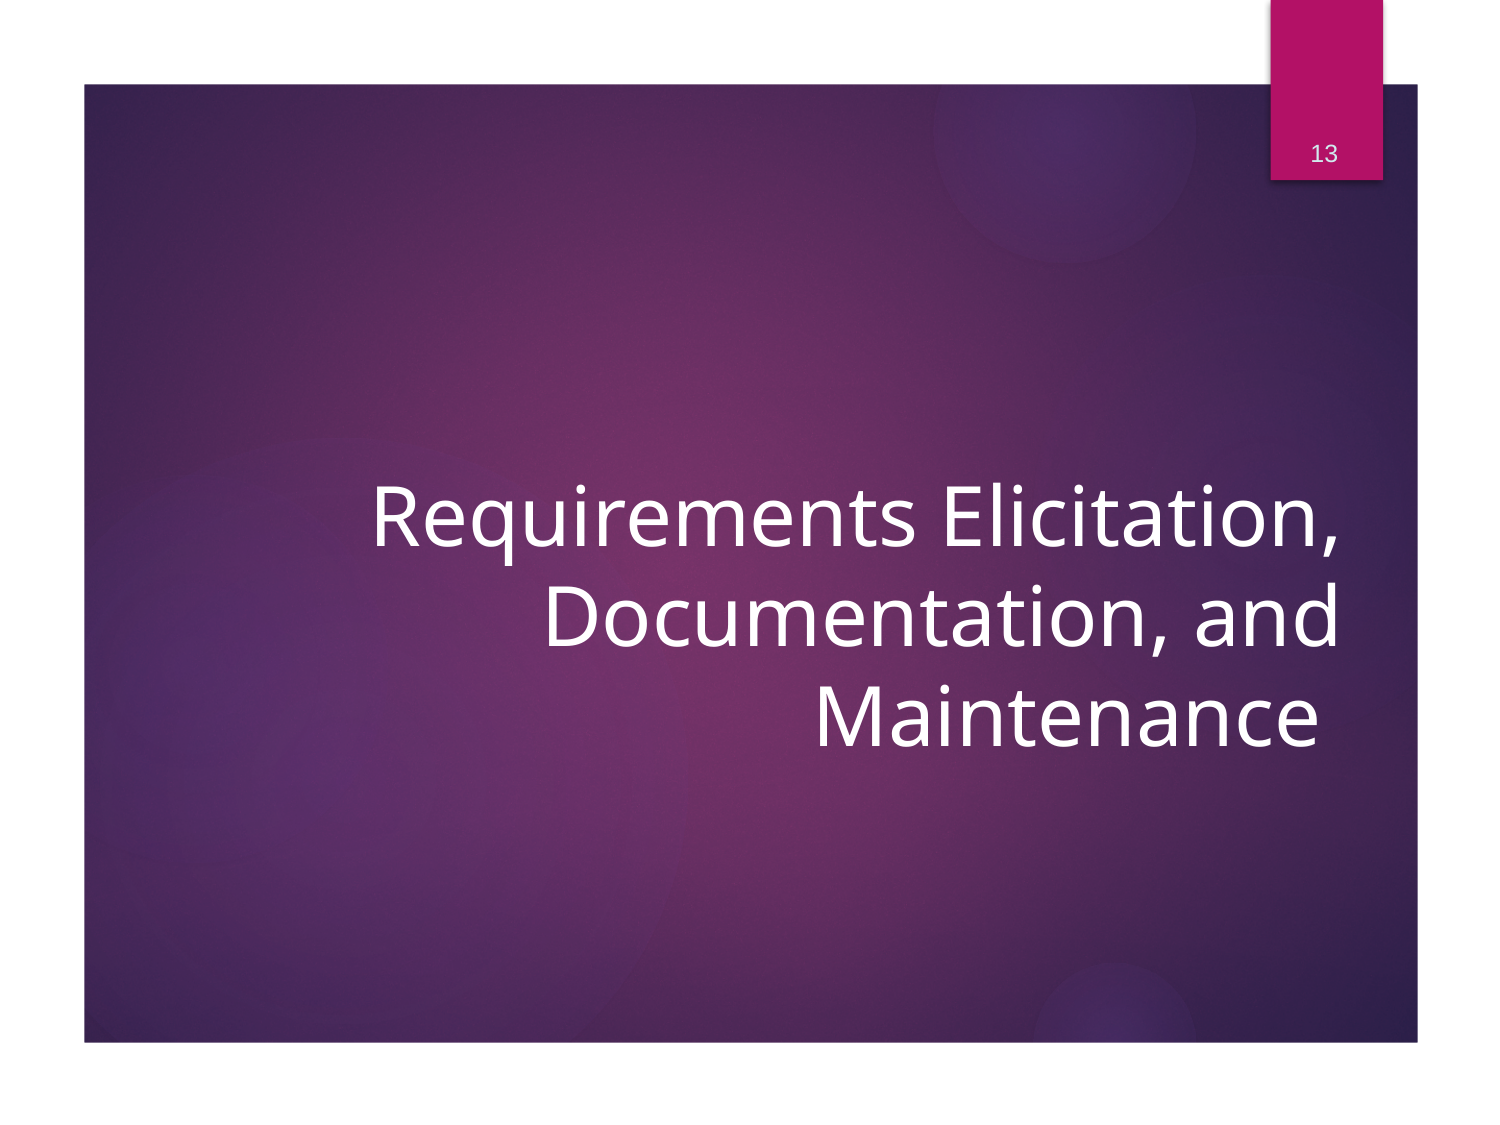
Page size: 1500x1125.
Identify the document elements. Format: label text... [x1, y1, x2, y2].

slide_number 13 [1259, 48, 1390, 175]
title Requirements Elicitation, Documentation, and Maintenance [108, 470, 1359, 871]
